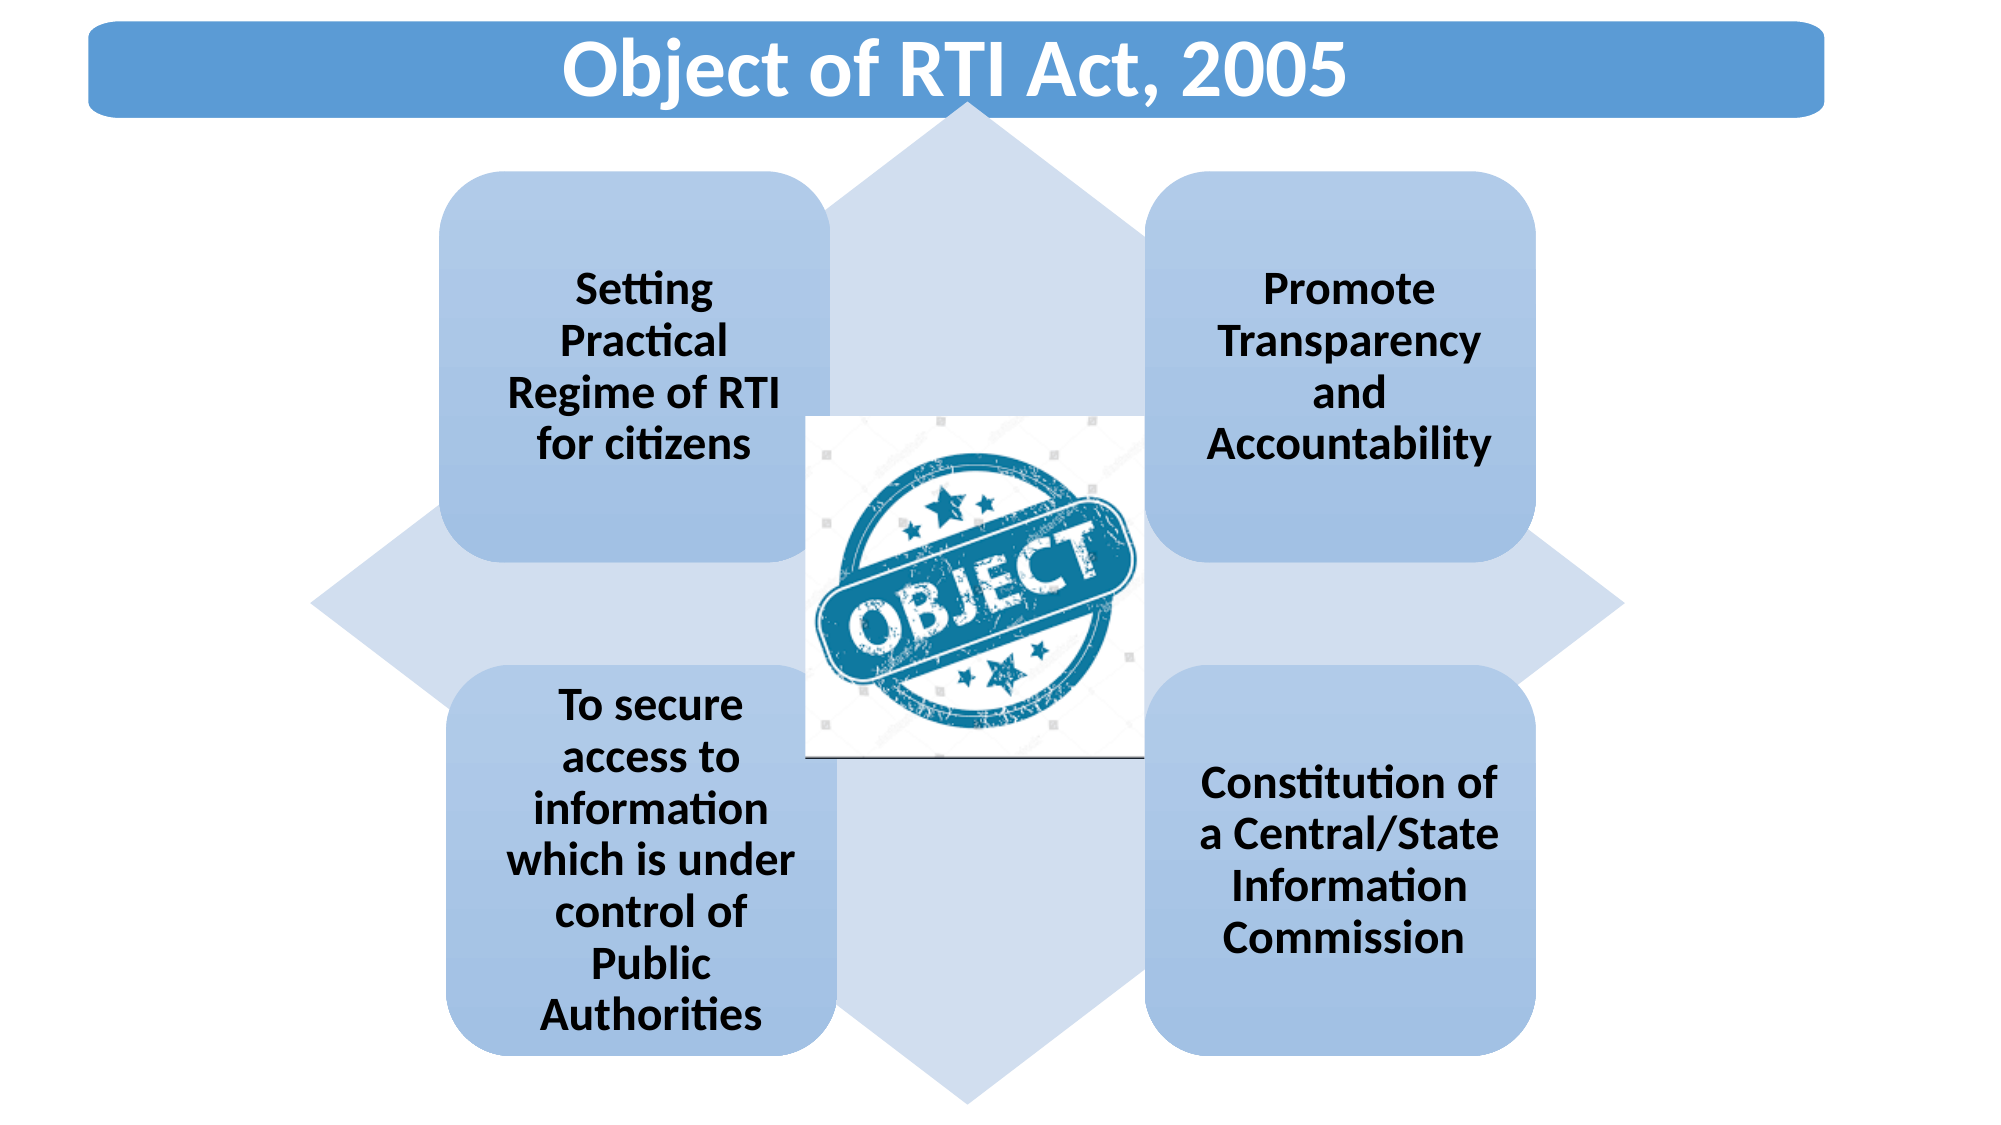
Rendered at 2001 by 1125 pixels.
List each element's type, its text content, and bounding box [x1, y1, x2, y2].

text_box Object of RTI Act, 2005 [86, 19, 1827, 121]
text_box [289, 101, 1646, 1105]
picture [805, 416, 1145, 759]
